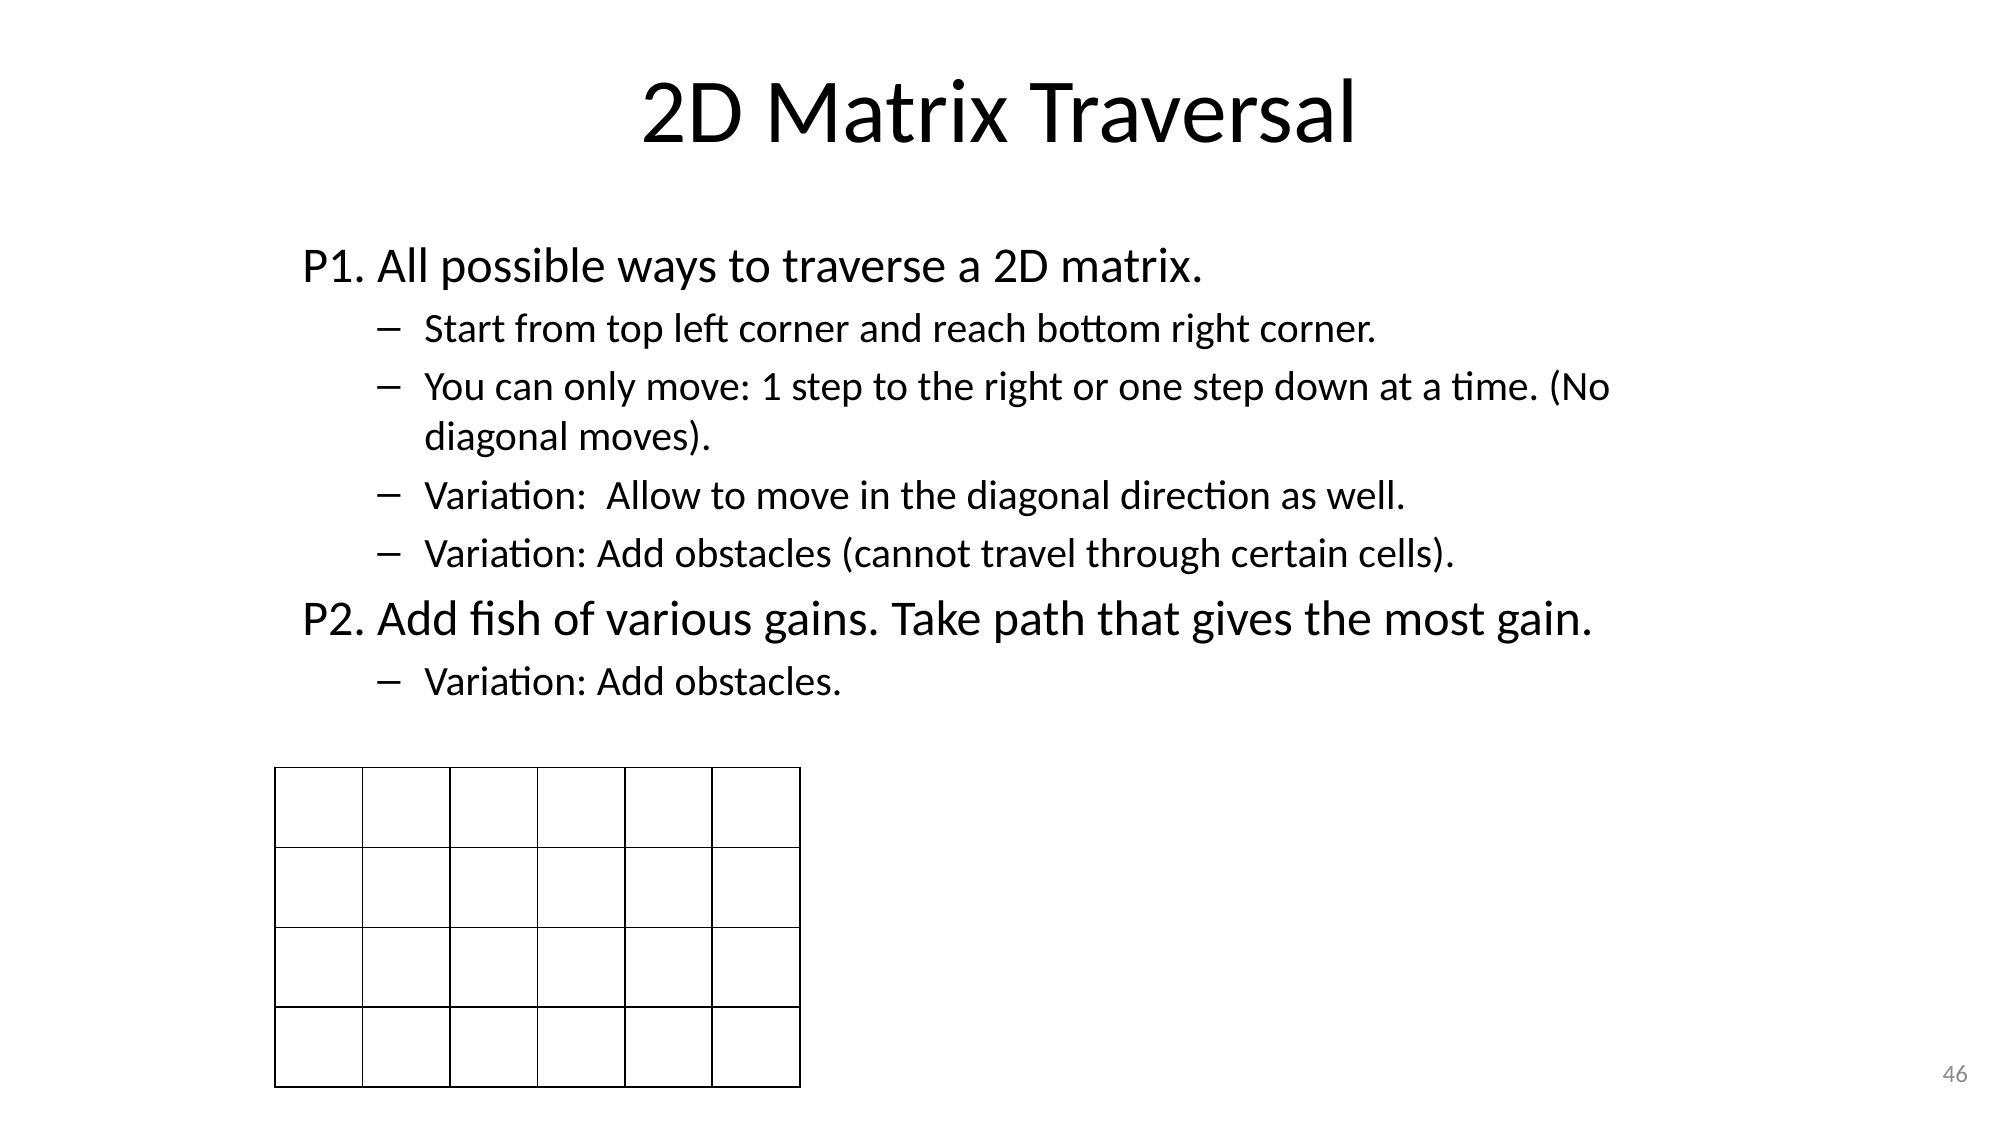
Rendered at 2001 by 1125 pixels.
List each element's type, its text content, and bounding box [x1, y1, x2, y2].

table_cell [451, 848, 537, 927]
table_cell [538, 1008, 624, 1086]
table_cell [626, 928, 711, 1006]
table_header [276, 768, 362, 847]
table_cell [363, 1008, 449, 1086]
table_cell [276, 848, 362, 927]
table_cell [363, 848, 449, 927]
table_cell [276, 928, 362, 1006]
table_header [713, 768, 799, 847]
table_cell [451, 1008, 537, 1086]
table_header [451, 768, 537, 847]
table_header [538, 768, 624, 847]
table_cell [713, 848, 799, 927]
table_cell [363, 928, 449, 1006]
table_cell [451, 928, 537, 1006]
table_header [363, 768, 449, 847]
table_header [626, 768, 711, 847]
table_cell [713, 928, 799, 1006]
table_cell [538, 928, 624, 1006]
title 2D Matrix Traversal [99, 12, 1900, 200]
table_cell [713, 1008, 799, 1086]
table_cell [276, 1008, 362, 1086]
table_cell [626, 1008, 711, 1086]
slide_number 46 [1516, 1042, 1984, 1103]
table_cell [626, 848, 711, 927]
list P1. All possible ways to traverse a 2D matrix. Start from top left corner and reach bottom right corner. You can only move: 1 step to the right or one step down at a time. (No diagonal moves). Variation: Allow to move in the diagonal direction as well. Variation: Add obstacles (cannot travel through certain cells). P2. Add fish of various gains. Take path that gives the most gain. Variation: Add obstacles. [287, 224, 1688, 713]
table_cell [538, 848, 624, 927]
